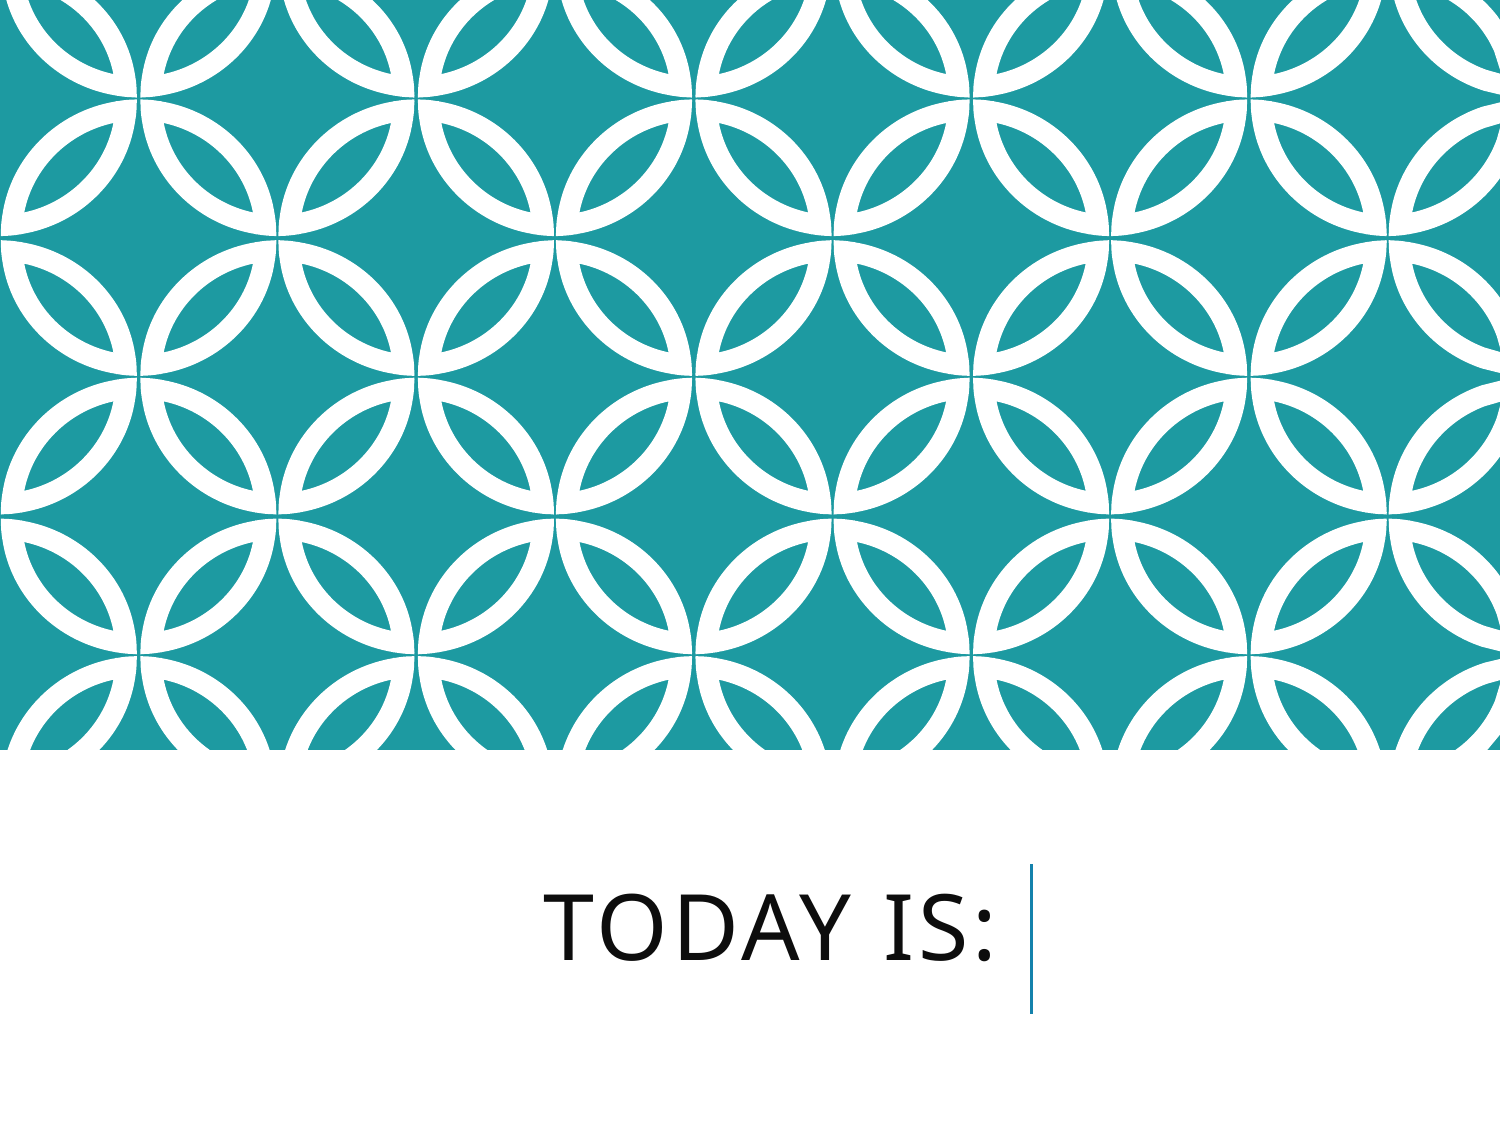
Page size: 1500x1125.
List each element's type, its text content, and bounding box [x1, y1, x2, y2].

title Today is: [56, 813, 1013, 1054]
